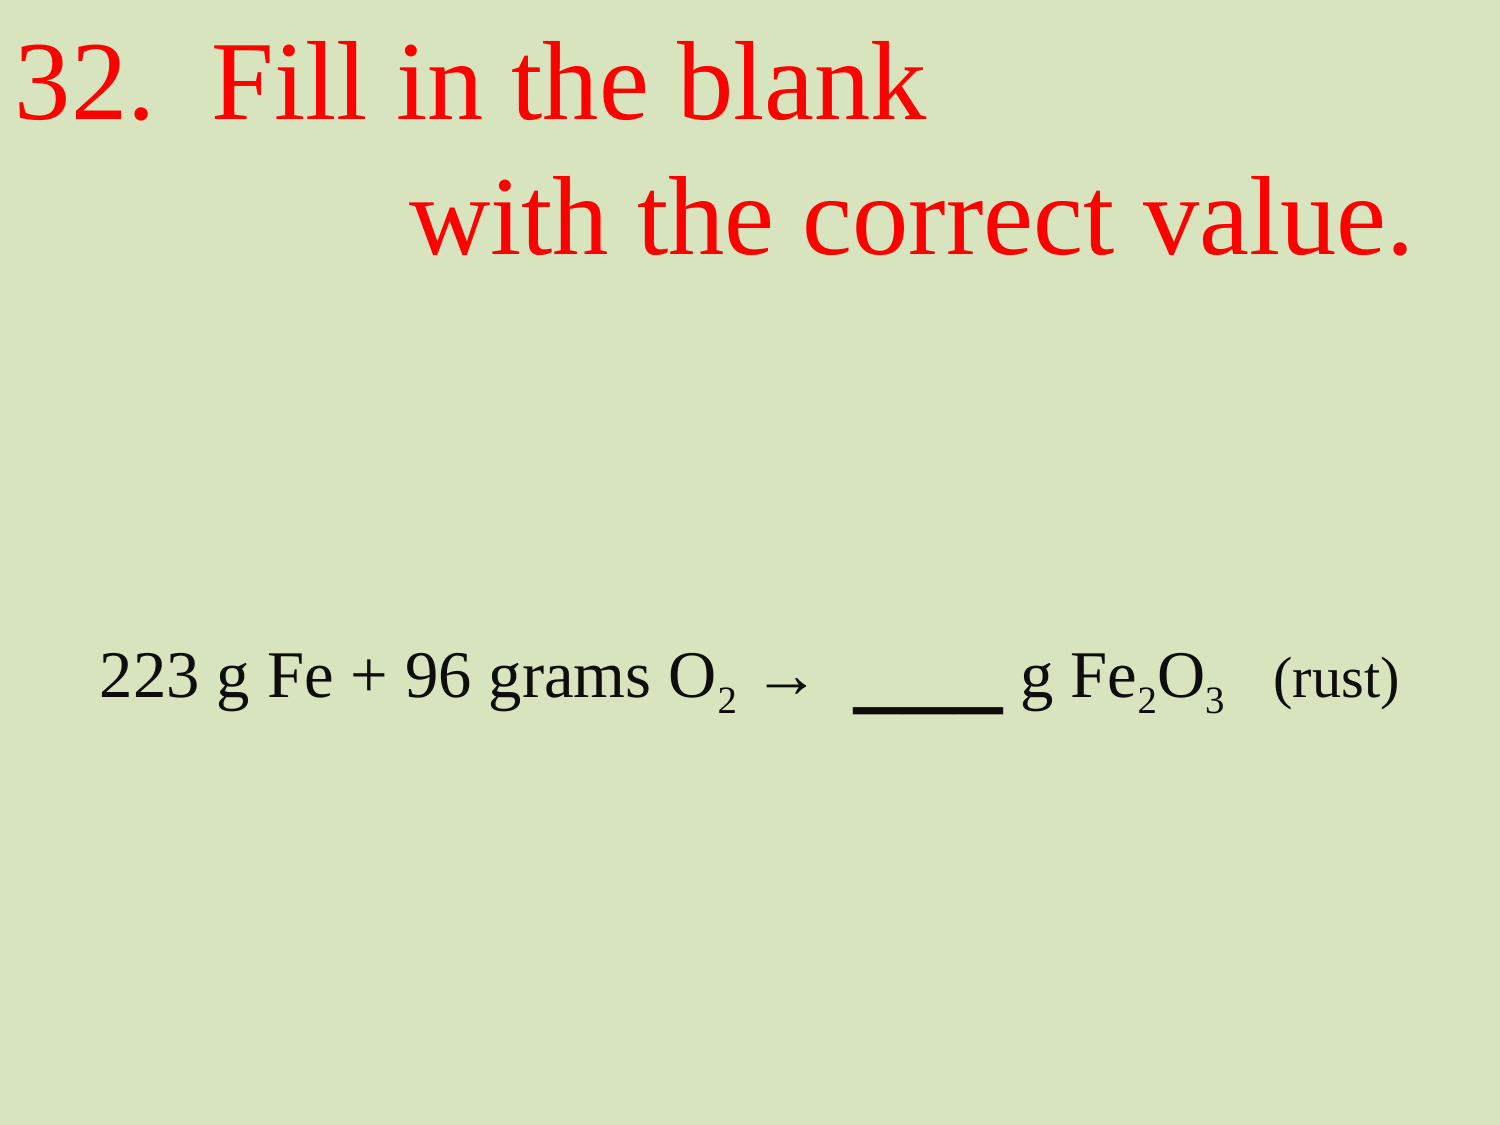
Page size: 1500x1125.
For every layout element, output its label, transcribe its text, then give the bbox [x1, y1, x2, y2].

text_box 32. Fill in the blank with the correct value. [0, 0, 1500, 285]
text_box 223 g Fe + 96 grams O2 → ___ g Fe2O3 (rust) [0, 337, 1500, 729]
